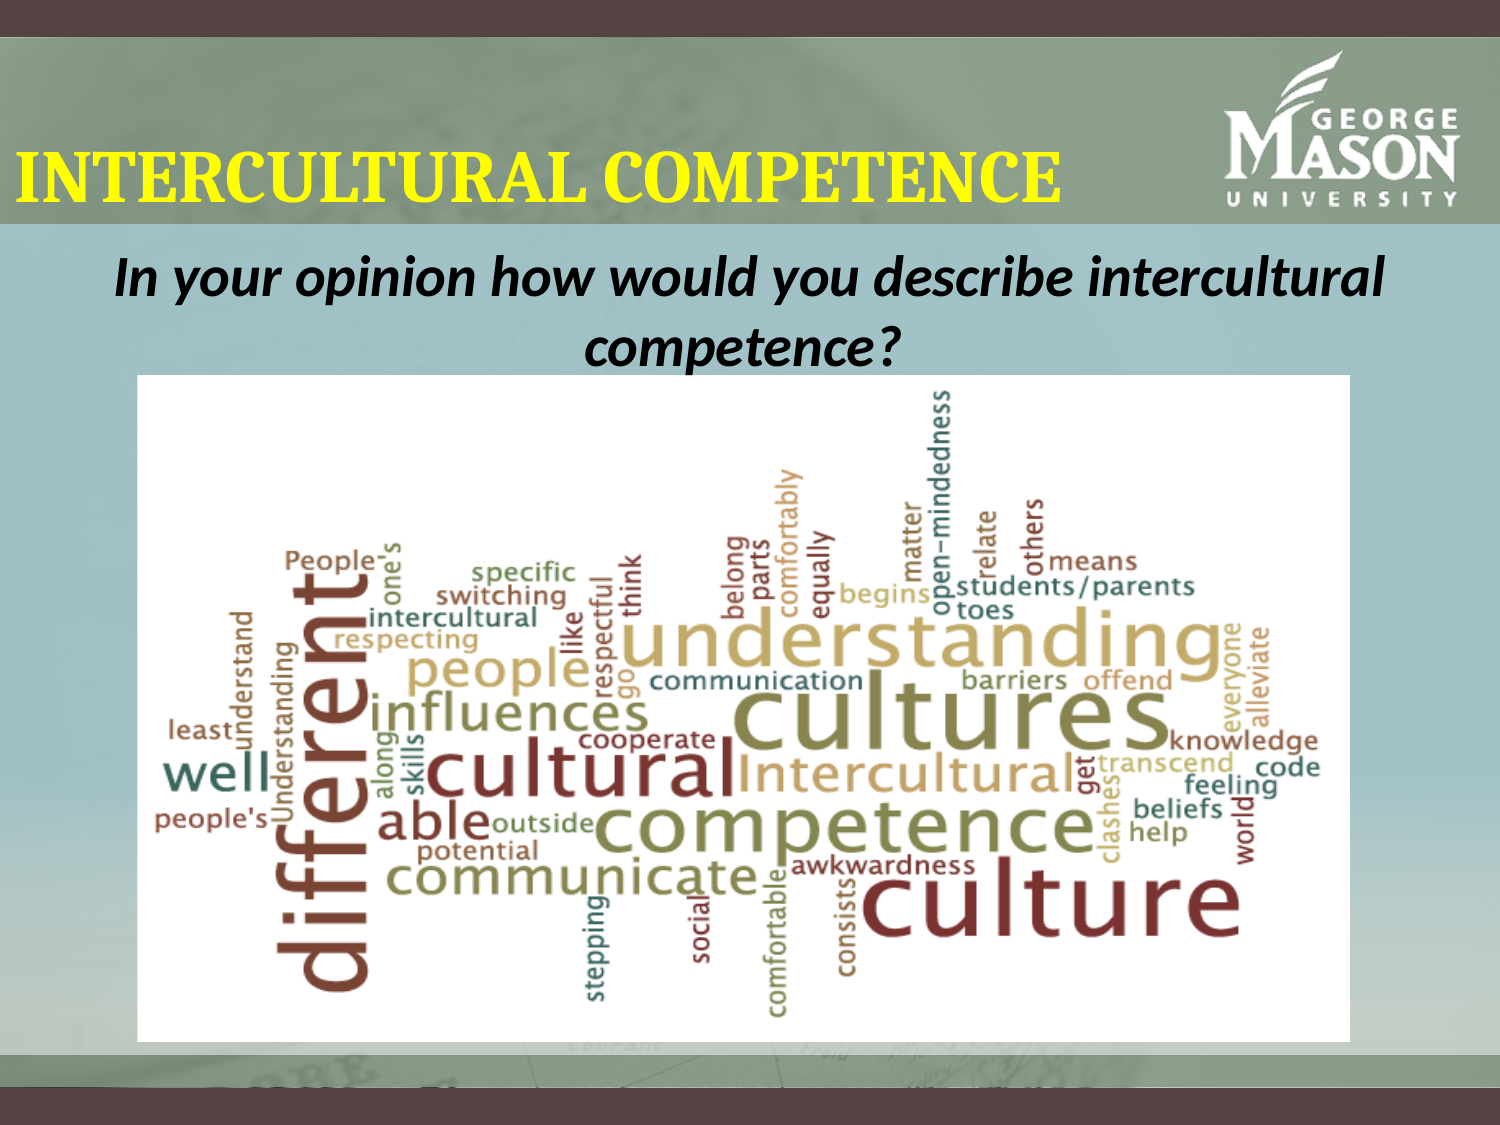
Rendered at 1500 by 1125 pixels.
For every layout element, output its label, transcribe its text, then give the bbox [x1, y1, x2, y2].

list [137, 374, 1350, 1042]
picture [1224, 49, 1460, 207]
title Intercultural competence [0, 37, 1350, 225]
text_box In your opinion how would you describe intercultural competence? [0, 230, 1500, 386]
